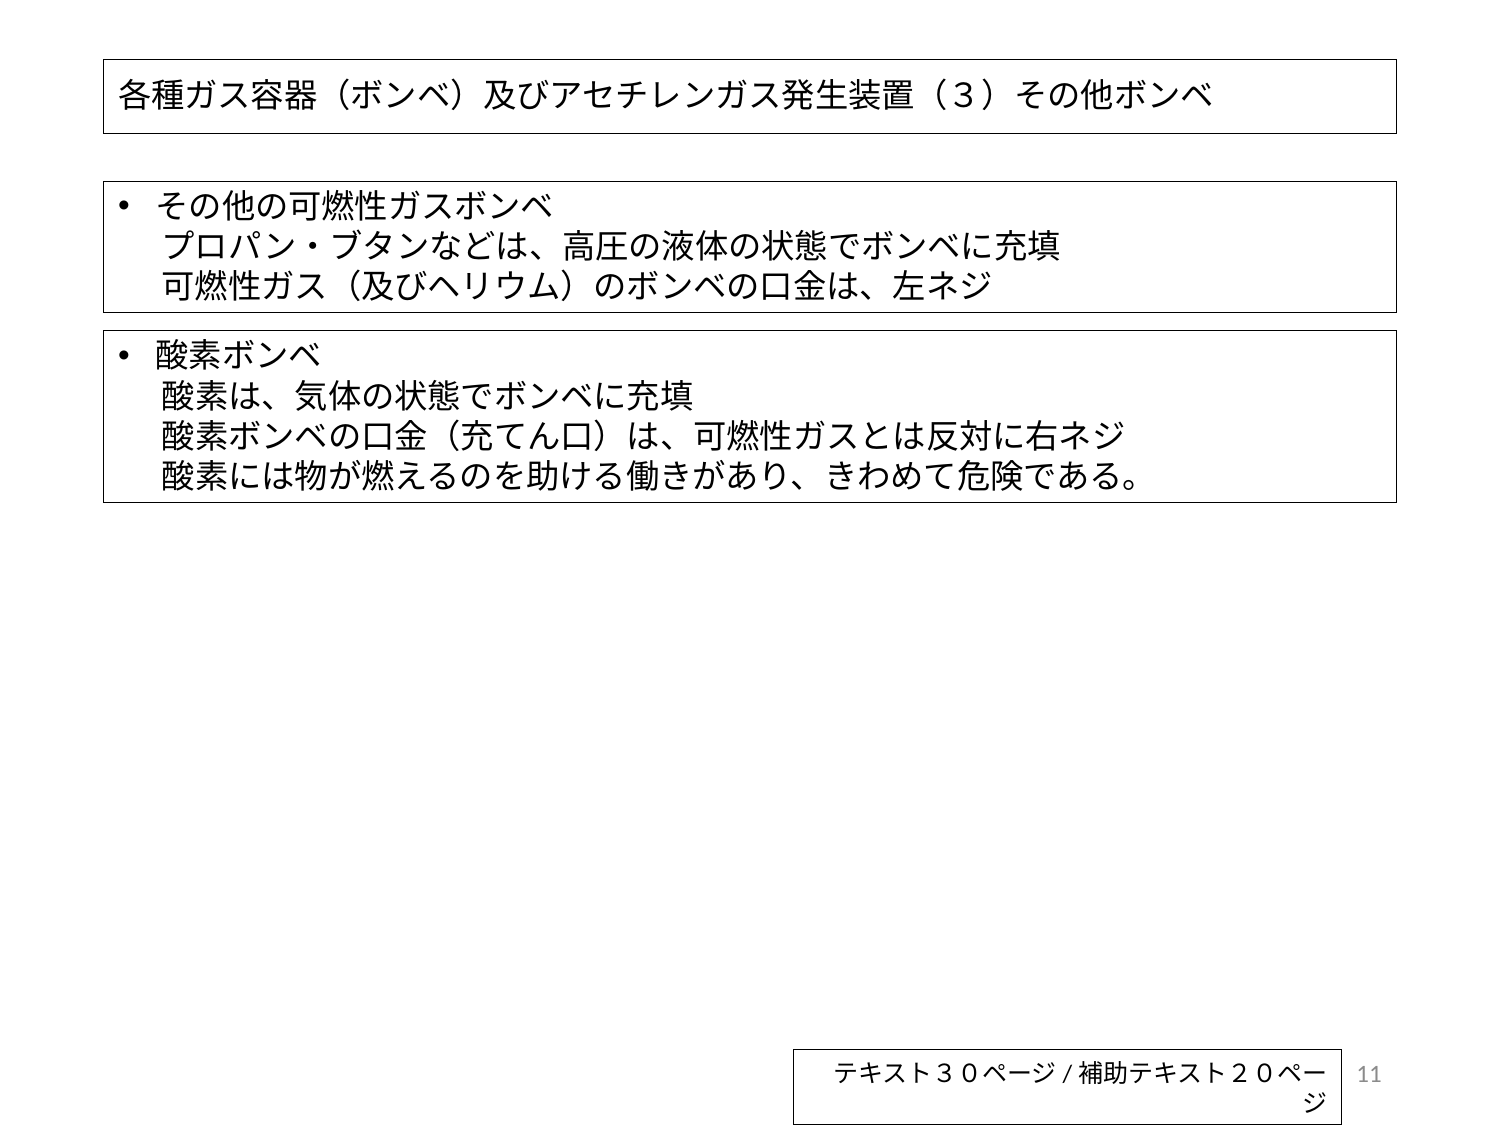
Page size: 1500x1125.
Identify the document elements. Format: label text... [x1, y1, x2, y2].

list その他の可燃性ガスボンベ プロパン・ブタンなどは、高圧の液体の状態でボンベに充填 可燃性ガス（及びヘリウム）のボンベの口金は、左ネジ [103, 181, 1397, 313]
text_box テキスト３０ページ/補助テキスト２０ページ [793, 1049, 1342, 1125]
title 各種ガス容器（ボンベ）及びアセチレンガス発生装置（３）その他ボンベ [103, 59, 1397, 134]
slide_number 11 [1059, 1042, 1397, 1103]
text_box 酸素ボンベ 酸素は、気体の状態でボンベに充填 酸素ボンベの口金（充てん口）は、可燃性ガスとは反対に右ネジ 酸素には物が燃えるのを助ける働きがあり、きわめて危険である。 [103, 330, 1397, 503]
